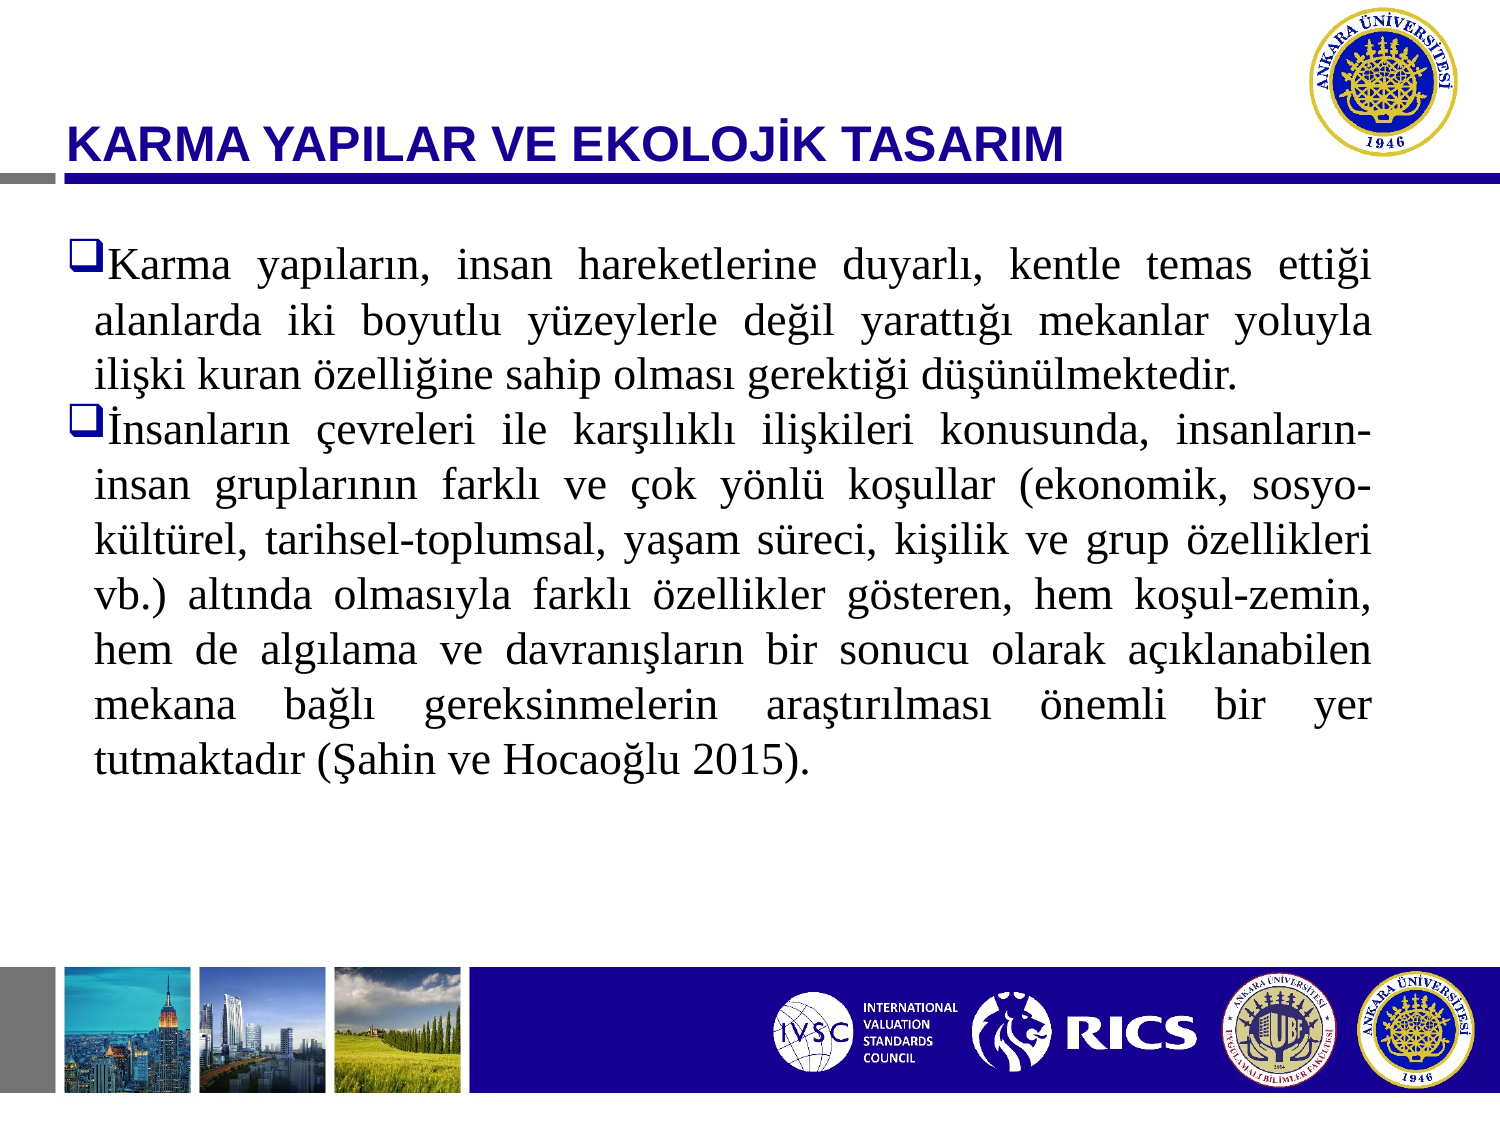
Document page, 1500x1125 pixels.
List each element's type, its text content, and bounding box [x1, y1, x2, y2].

text_box KARMA YAPILAR VE EKOLOJİK TASARIM [51, 110, 1270, 196]
text_box Karma yapıların, insan hareketlerine duyarlı, kentle temas ettiği alanlarda iki boyutlu yüzeylerle değil yarattığı mekanlar yoluyla ilişki kuran özelliğine sahip olması gerektiği düşünülmektedir. İnsanların çevreleri ile karşılıklı ilişkileri konusunda, insanların-insan gruplarının farklı ve çok yönlü koşullar (ekonomik, sosyo-kültürel, tarihsel-toplumsal, yaşam süreci, kişilik ve grup özellikleri vb.) altında olmasıyla farklı özellikler gösteren, hem koşul-zemin, hem de algılama ve davranışların bir sonucu olarak açıklanabilen mekana bağlı gereksinmelerin araştırılması önemli bir yer tutmaktadır (Şahin ve Hocaoğlu 2015). [51, 226, 1388, 925]
picture [0, 0, 1500, 1125]
